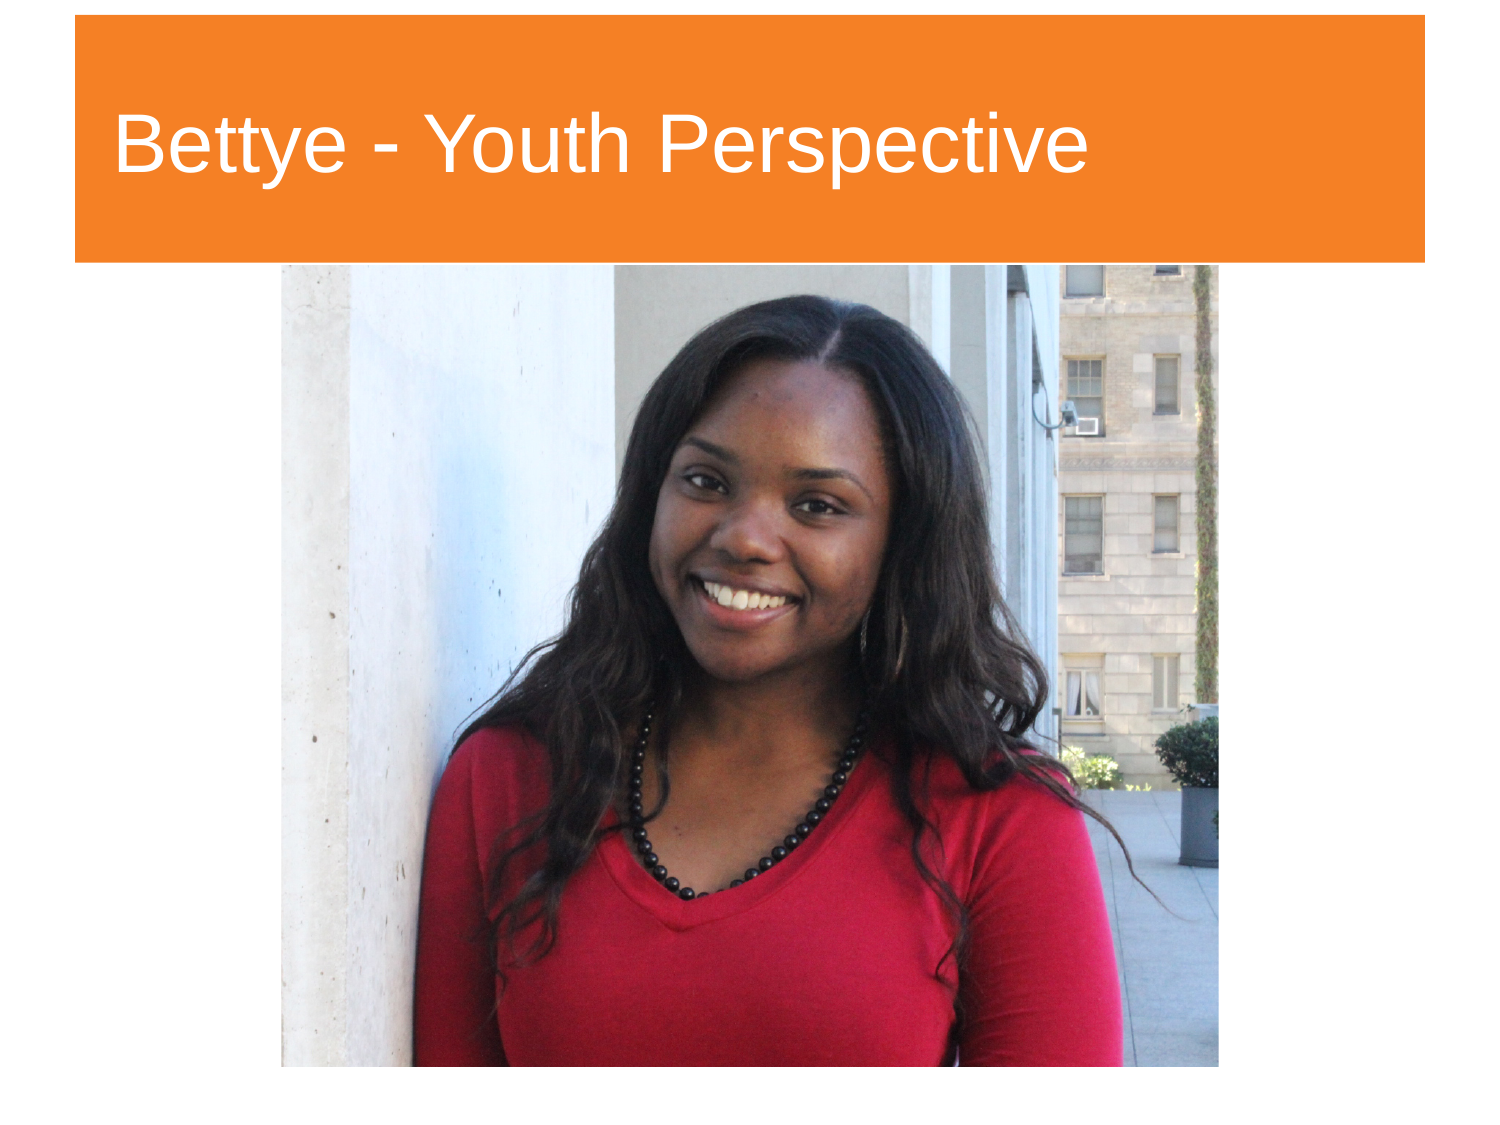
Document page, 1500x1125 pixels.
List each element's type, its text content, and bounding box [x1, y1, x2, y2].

picture [281, 264, 1219, 1067]
title Bettye  Youth Perspective [75, 14, 1425, 263]
